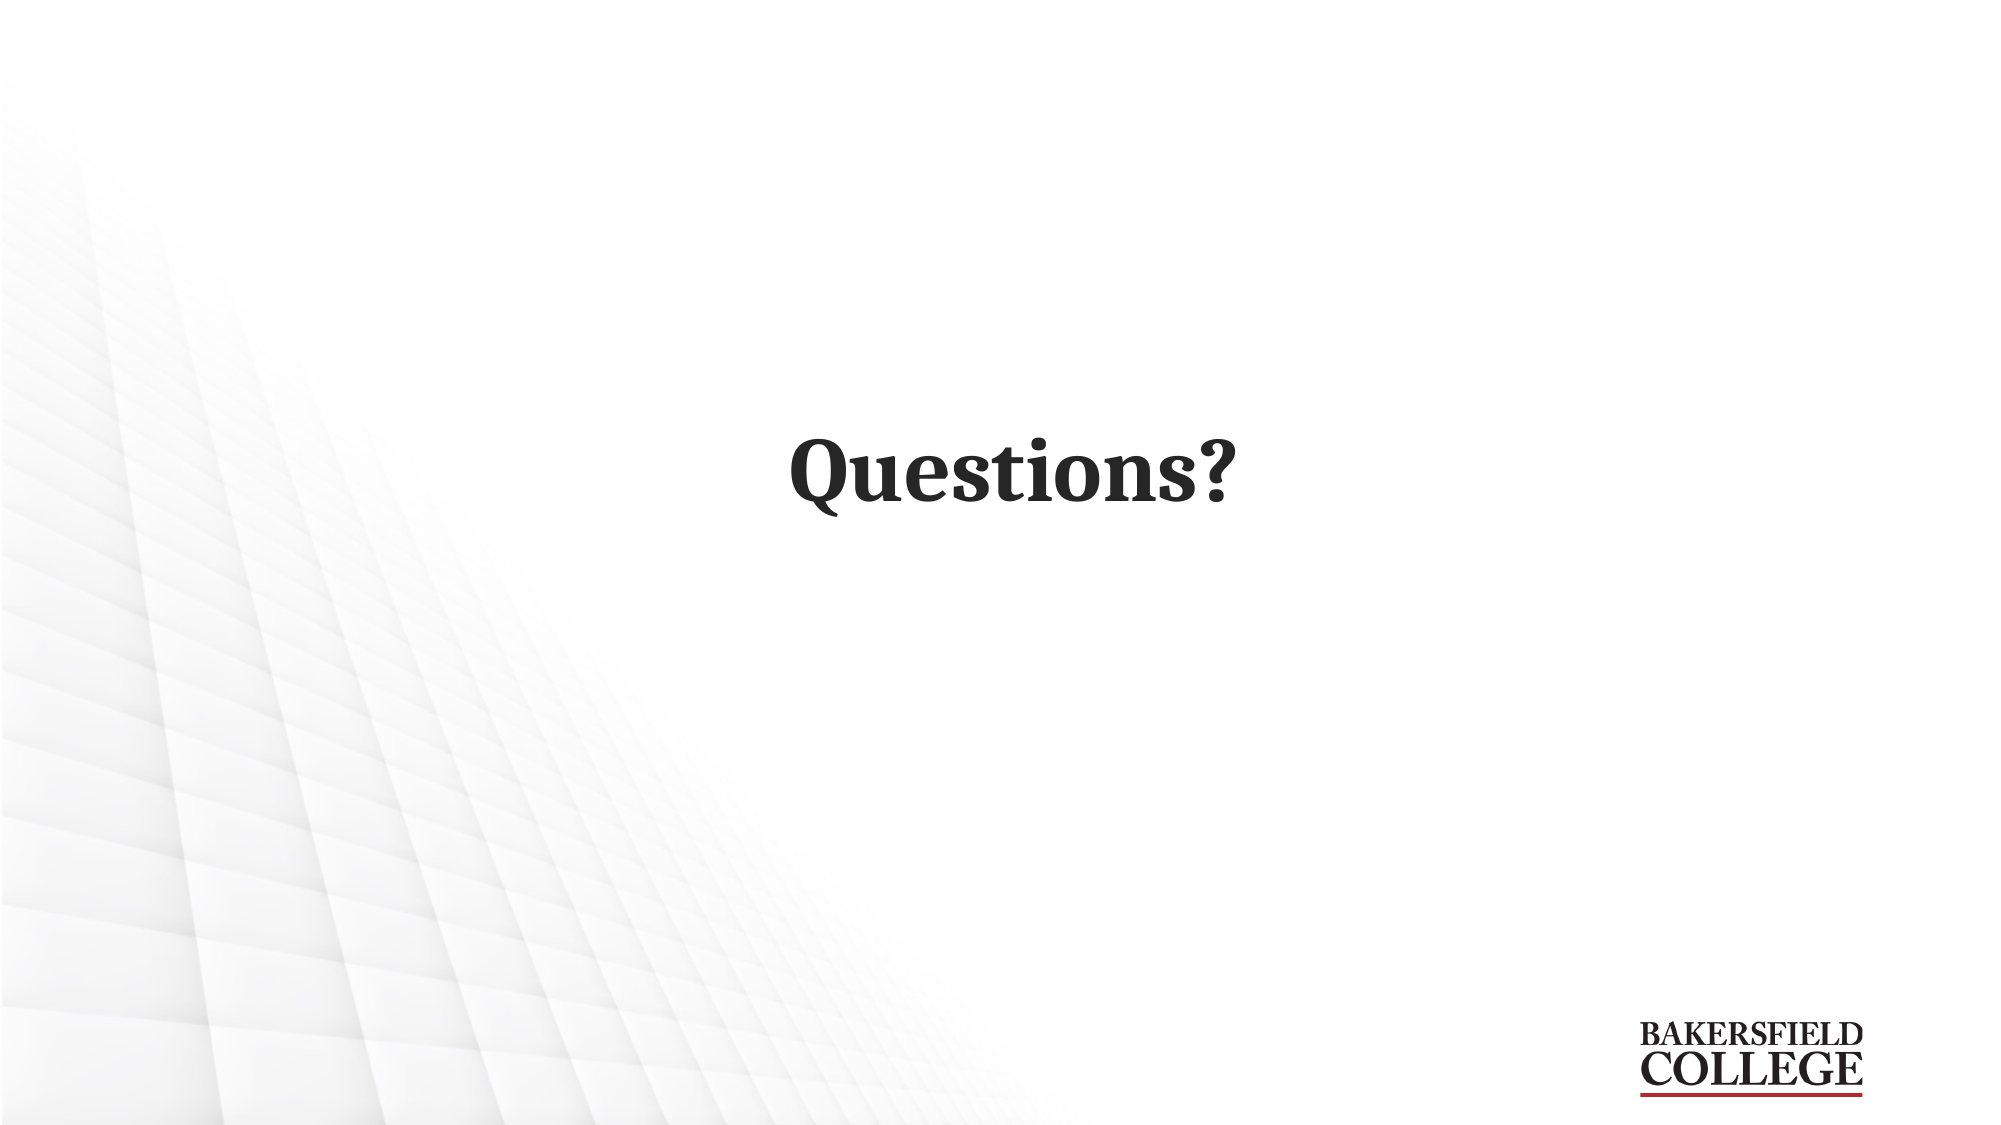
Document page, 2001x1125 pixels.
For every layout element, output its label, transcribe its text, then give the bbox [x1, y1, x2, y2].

picture [4, 2, 1997, 1125]
title Questions? [152, 363, 1878, 581]
